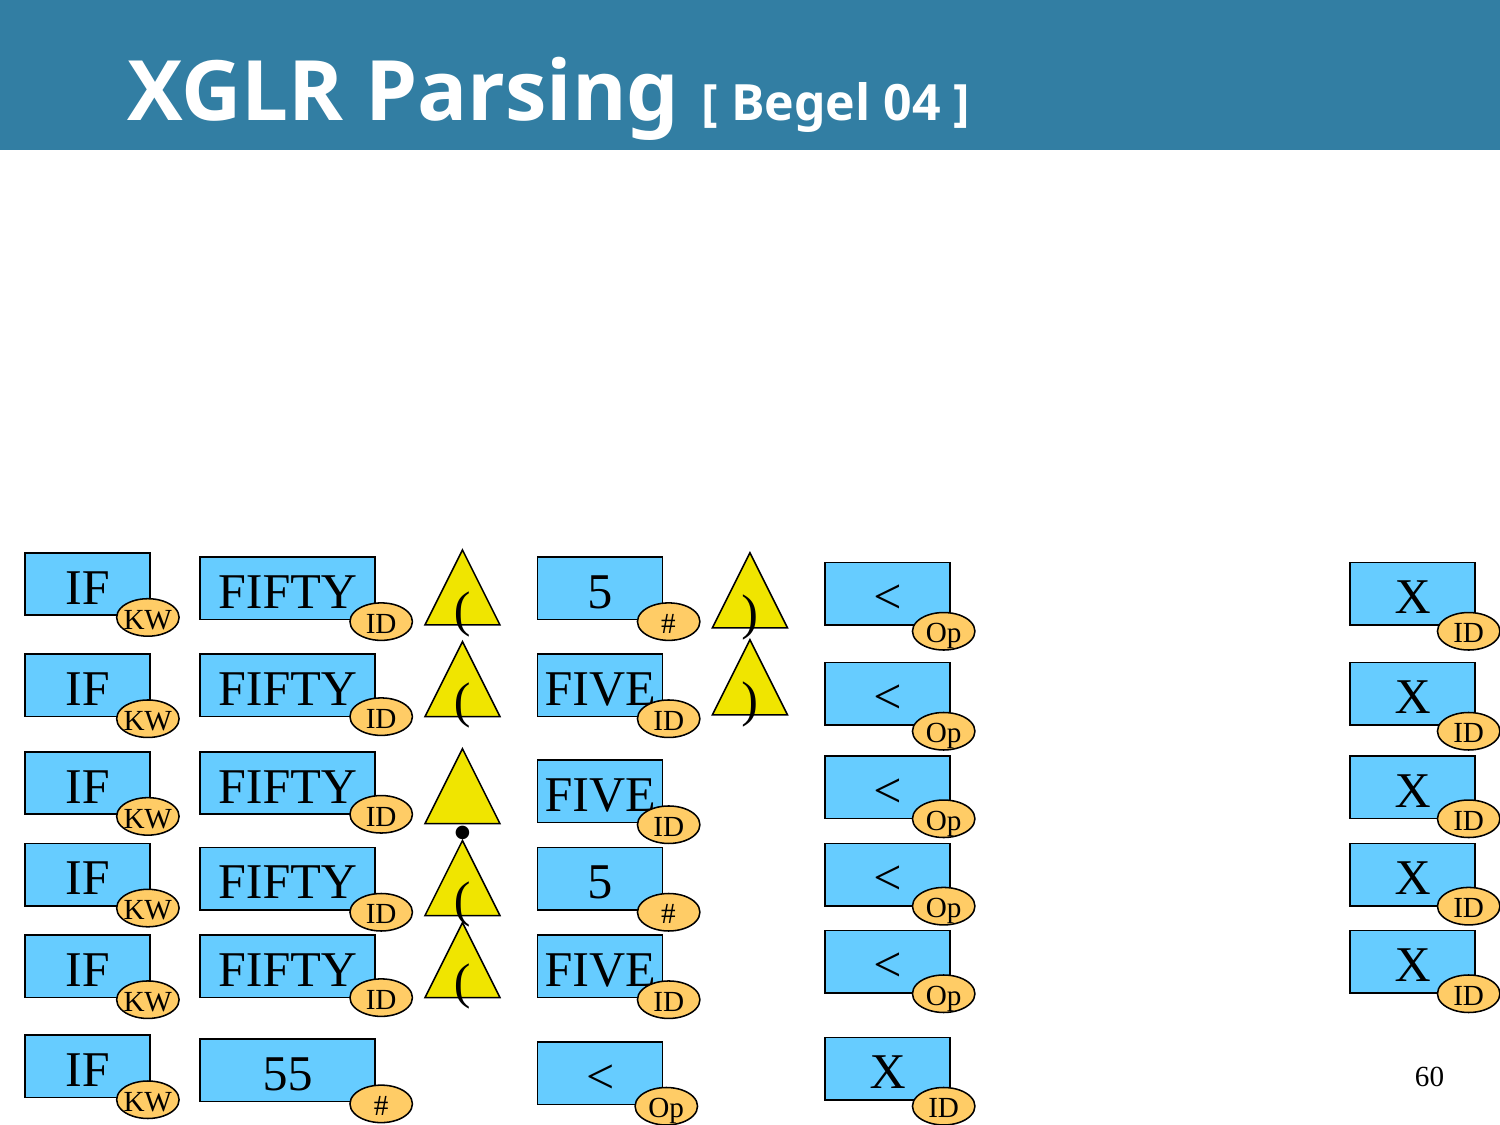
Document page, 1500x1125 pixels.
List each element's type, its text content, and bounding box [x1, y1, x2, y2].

text_box < [537, 1042, 663, 1105]
text_box Op [912, 887, 975, 925]
text_box # [637, 893, 700, 932]
text_box ) [712, 639, 788, 715]
text_box IF [24, 751, 150, 815]
text_box Op [912, 975, 975, 1013]
text_box FIFTY [200, 847, 375, 911]
text_box < [825, 930, 950, 993]
text_box 55 [200, 1039, 375, 1102]
text_box X [1350, 662, 1475, 725]
text_box # [349, 1085, 413, 1123]
text_box < [825, 662, 950, 725]
text_box < [825, 562, 950, 625]
text_box ID [1437, 887, 1500, 925]
text_box Op [912, 612, 975, 651]
text_box FIFTY [200, 935, 375, 998]
text_box ID [1437, 975, 1500, 1013]
text_box FIVE [537, 654, 663, 717]
text_box FIFTY [200, 556, 375, 620]
text_box X [1350, 843, 1475, 906]
text_box KW [116, 699, 180, 738]
text_box ID [1437, 800, 1500, 838]
text_box Op [912, 712, 975, 751]
text_box ID [349, 893, 413, 932]
text_box FIFTY [200, 654, 375, 717]
text_box ID [637, 980, 700, 1019]
text_box # [637, 602, 700, 641]
text_box KW [116, 797, 180, 836]
text_box FIVE [537, 935, 663, 998]
text_box ( [424, 549, 500, 625]
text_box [24, 843, 180, 927]
text_box KW [116, 980, 180, 1019]
text_box Op [635, 1087, 698, 1125]
text_box ID [349, 697, 413, 736]
text_box IF [24, 654, 150, 717]
title XGLR Parsing [ Begel 04 ] [112, 12, 1500, 163]
text_box FIVE [537, 760, 663, 823]
text_box ID [1437, 712, 1500, 751]
text_box . [424, 748, 500, 824]
text_box ID [349, 795, 413, 834]
text_box 5 [537, 847, 663, 911]
text_box ID [349, 602, 413, 641]
text_box 5 [537, 556, 663, 620]
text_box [24, 552, 180, 637]
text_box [24, 1035, 180, 1119]
text_box ) [712, 552, 788, 628]
text_box < [825, 843, 950, 906]
text_box FIFTY [200, 751, 375, 815]
text_box ID [349, 978, 413, 1017]
text_box ( [424, 641, 500, 717]
text_box < [825, 755, 950, 819]
text_box X [1350, 930, 1475, 993]
text_box ( [424, 922, 500, 998]
text_box ID [637, 805, 700, 844]
text_box ID [912, 1087, 975, 1125]
text_box ID [1437, 612, 1500, 651]
text_box Op [912, 800, 975, 838]
text_box IF [24, 935, 150, 998]
text_box X [825, 1037, 950, 1100]
text_box ( [424, 840, 500, 916]
text_box X [1350, 562, 1475, 625]
text_box ID [637, 699, 700, 738]
text_box X [1350, 755, 1475, 819]
